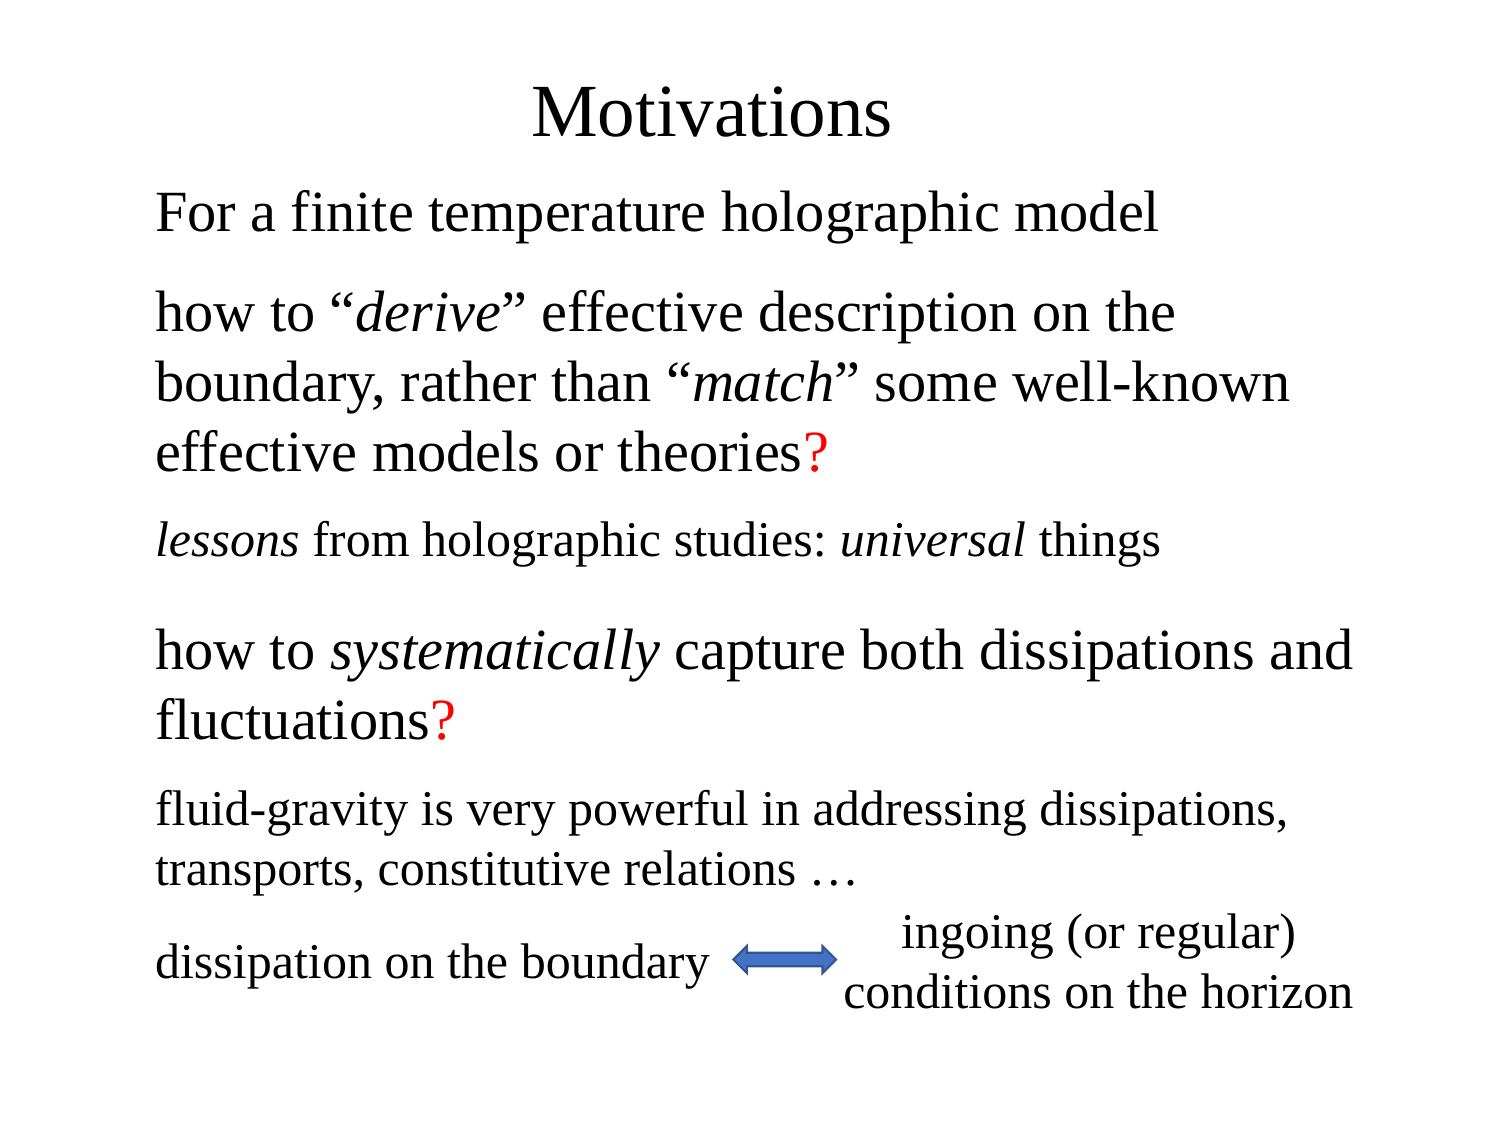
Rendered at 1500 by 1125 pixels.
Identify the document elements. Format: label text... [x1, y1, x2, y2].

text_box how to “derive” effective description on the boundary, rather than “match” some well-known effective models or theories? [140, 266, 1338, 491]
text_box dissipation on the boundary [140, 921, 731, 997]
text_box For a finite temperature holographic model [140, 165, 1342, 251]
text_box ingoing (or regular) conditions on the horizon [827, 891, 1370, 1027]
text_box how to systematically capture both dissipations and fluctuations? [140, 603, 1386, 759]
text_box Motivations [406, 54, 1018, 159]
text_box fluid-gravity is very powerful in addressing dissipations, transports, constitutive relations … [140, 767, 1325, 903]
text_box lessons from holographic studies: universal things [140, 499, 1277, 575]
text_box [731, 943, 838, 976]
